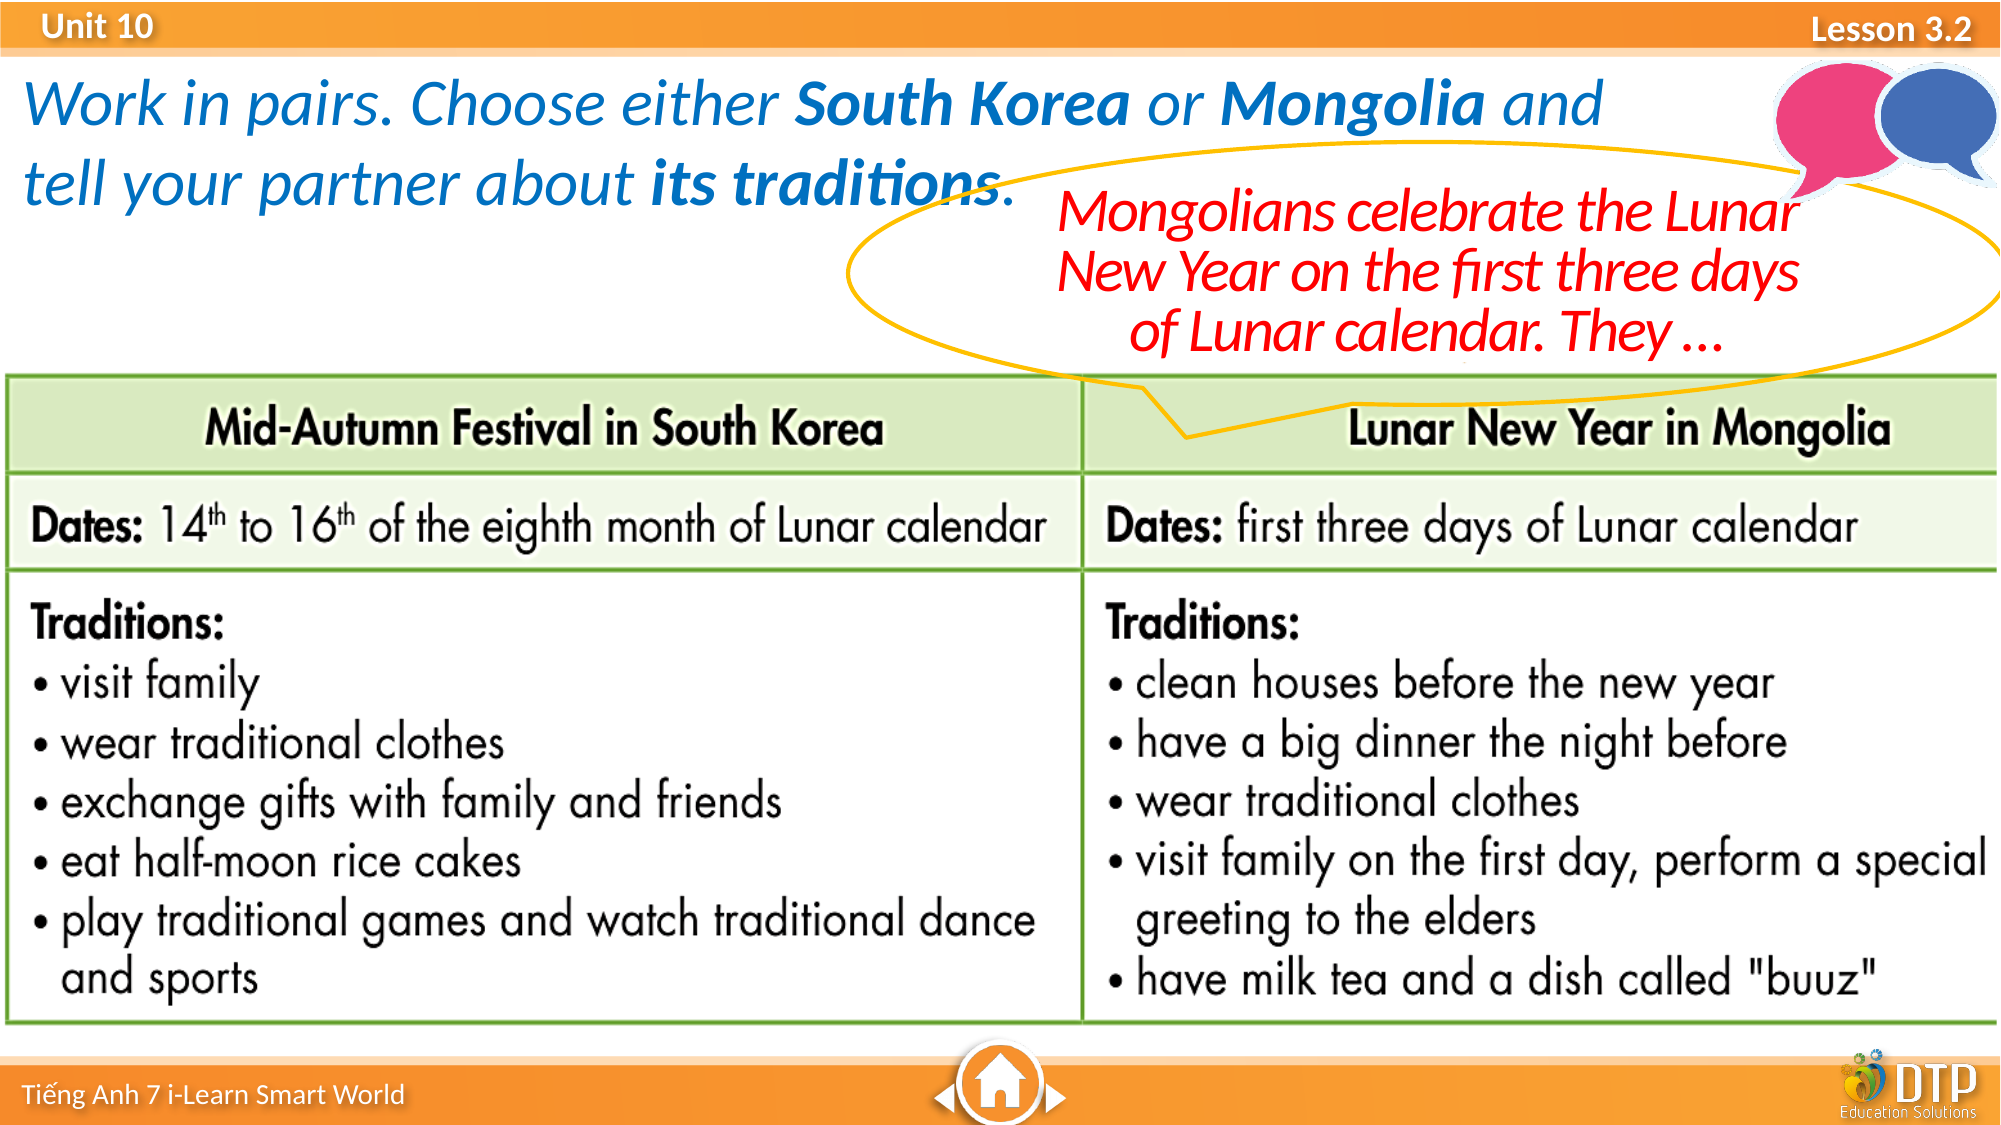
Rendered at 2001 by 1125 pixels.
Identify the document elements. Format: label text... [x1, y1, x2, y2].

picture [0, 2, 2001, 1125]
text_box Mongolians celebrate the Lunar New Year on the first three days of Lunar calendar. They … [845, 139, 2000, 362]
text_box Work in pairs. Choose either South Korea or Mongolia and tell your partner about its traditions. [8, 51, 1646, 227]
